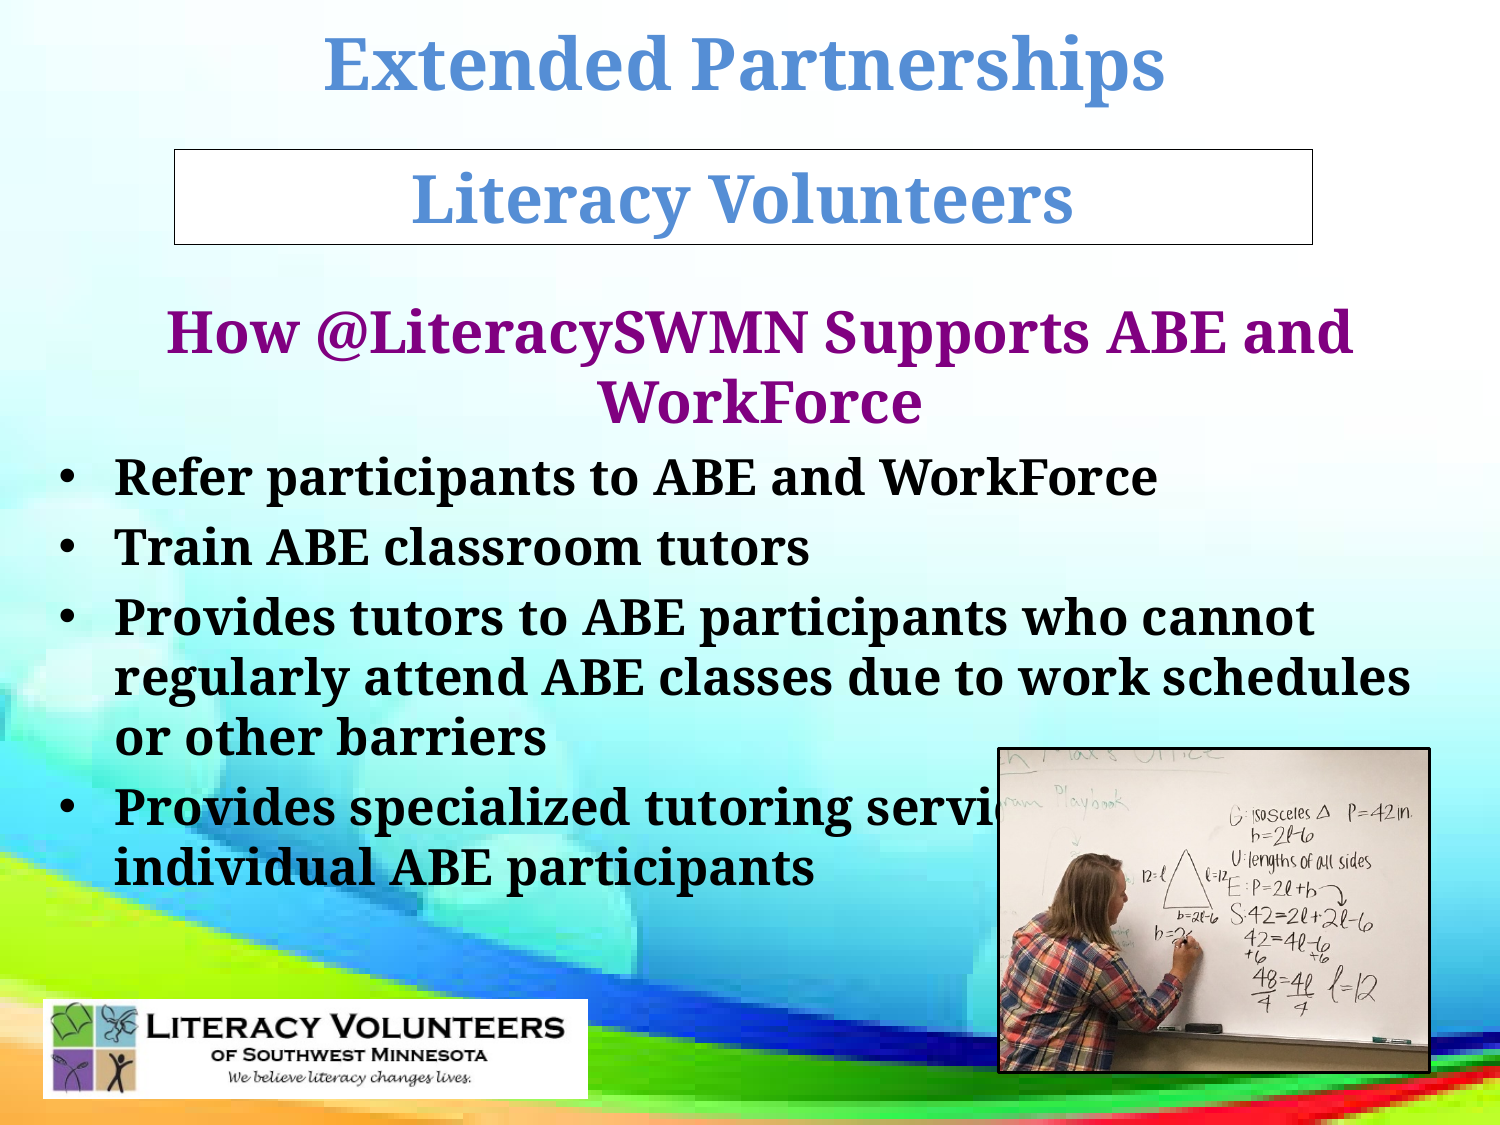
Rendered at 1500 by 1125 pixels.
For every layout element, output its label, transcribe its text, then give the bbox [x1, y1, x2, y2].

picture [0, 0, 1500, 1125]
text_box Literacy Volunteers [174, 149, 1313, 245]
text_box How @LiteracySWMN Supports ABE and WorkForce Refer participants to ABE and WorkForce Train ABE classroom tutors Provides tutors to ABE participants who cannot regularly attend ABE classes due to work schedules or other barriers Provides specialized tutoring services as needed by individual ABE participants [43, 287, 1478, 804]
text_box Extended Partnerships [28, 10, 1463, 113]
